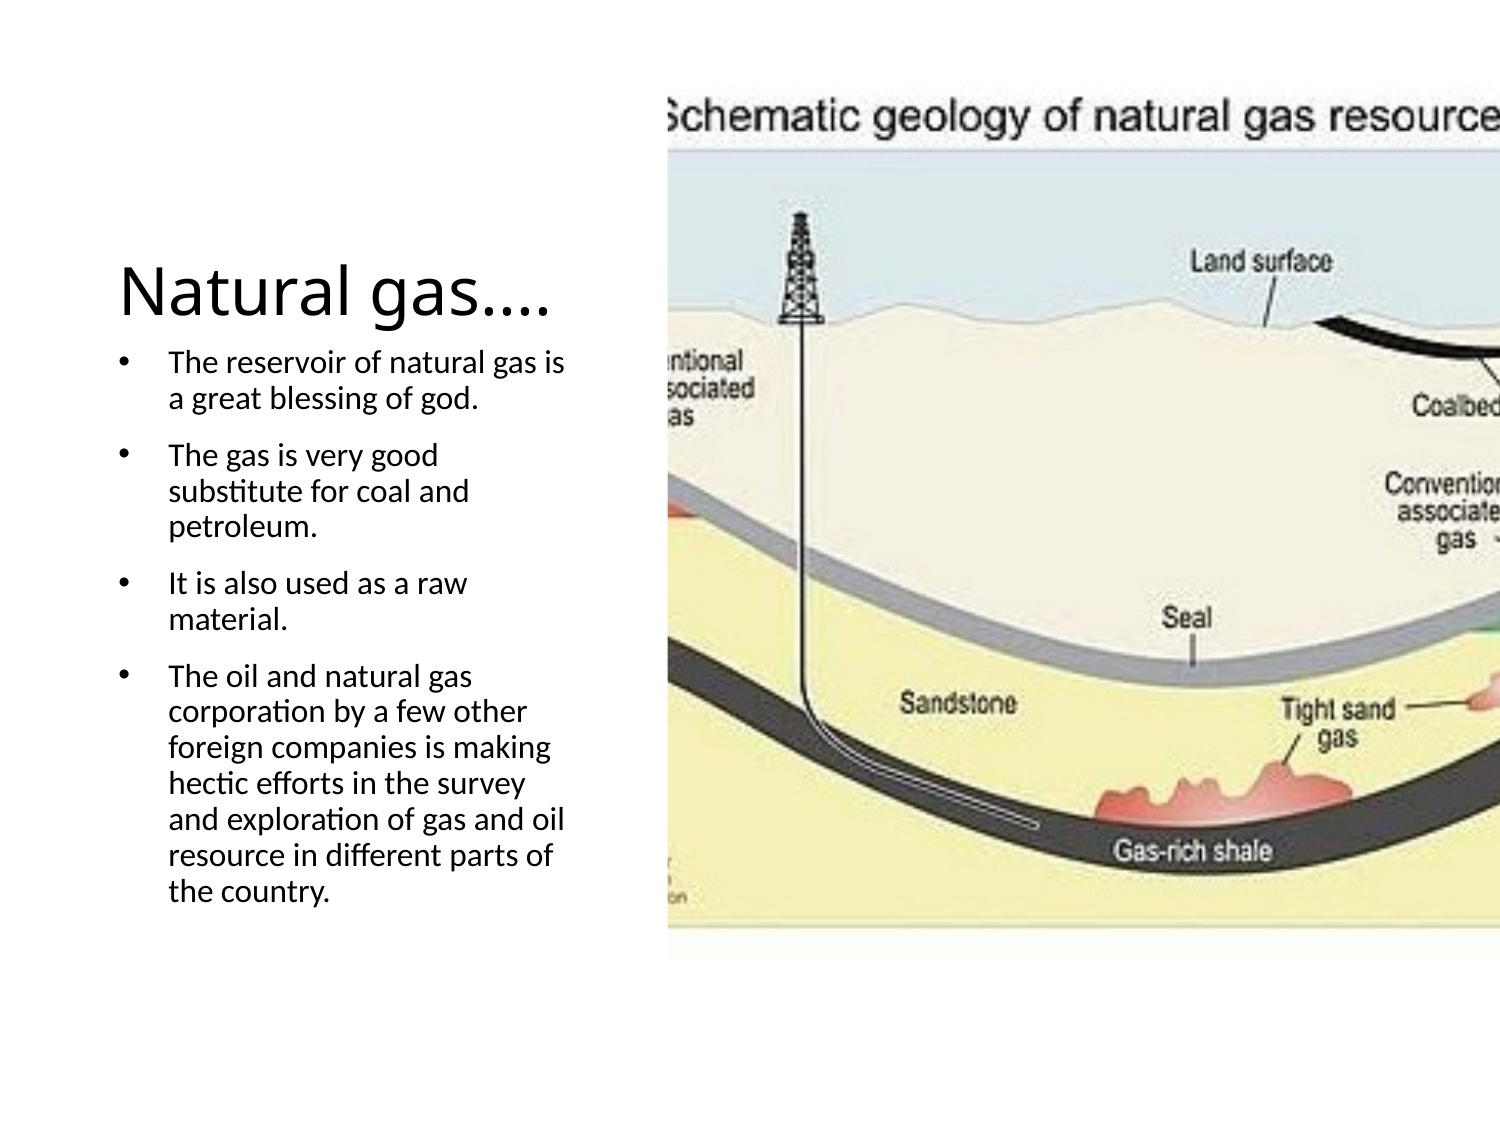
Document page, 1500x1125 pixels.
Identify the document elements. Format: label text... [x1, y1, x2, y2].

title Natural gas.... [103, 75, 588, 337]
picture [667, 86, 1500, 963]
list The reservoir of natural gas is a great blessing of god. The gas is very good substitute for coal and petroleum. It is also used as a raw material. The oil and natural gas corporation by a few other foreign companies is making hectic efforts in the survey and exploration of gas and oil resource in different parts of the country. [103, 337, 588, 963]
